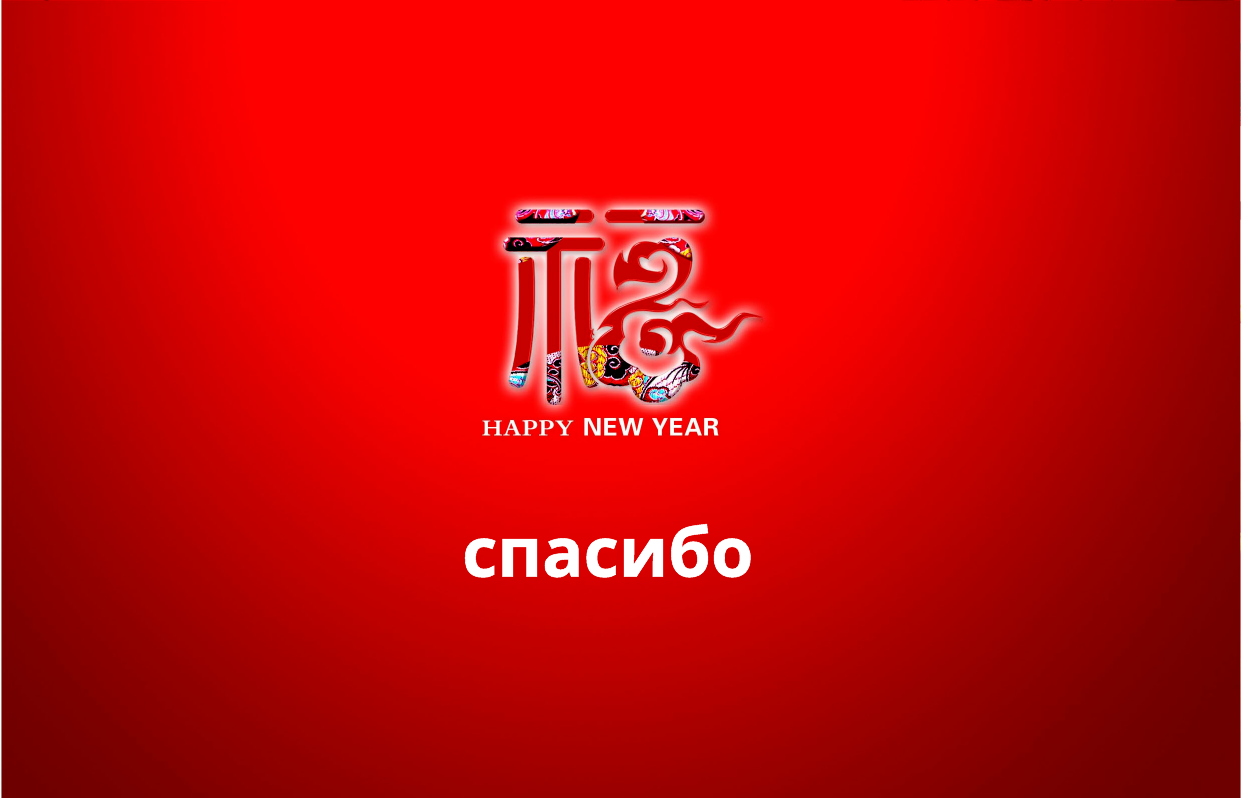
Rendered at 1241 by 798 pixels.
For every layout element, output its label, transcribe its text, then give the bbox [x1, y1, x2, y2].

picture [0, 0, 1241, 798]
title спасибо [183, 470, 1033, 629]
